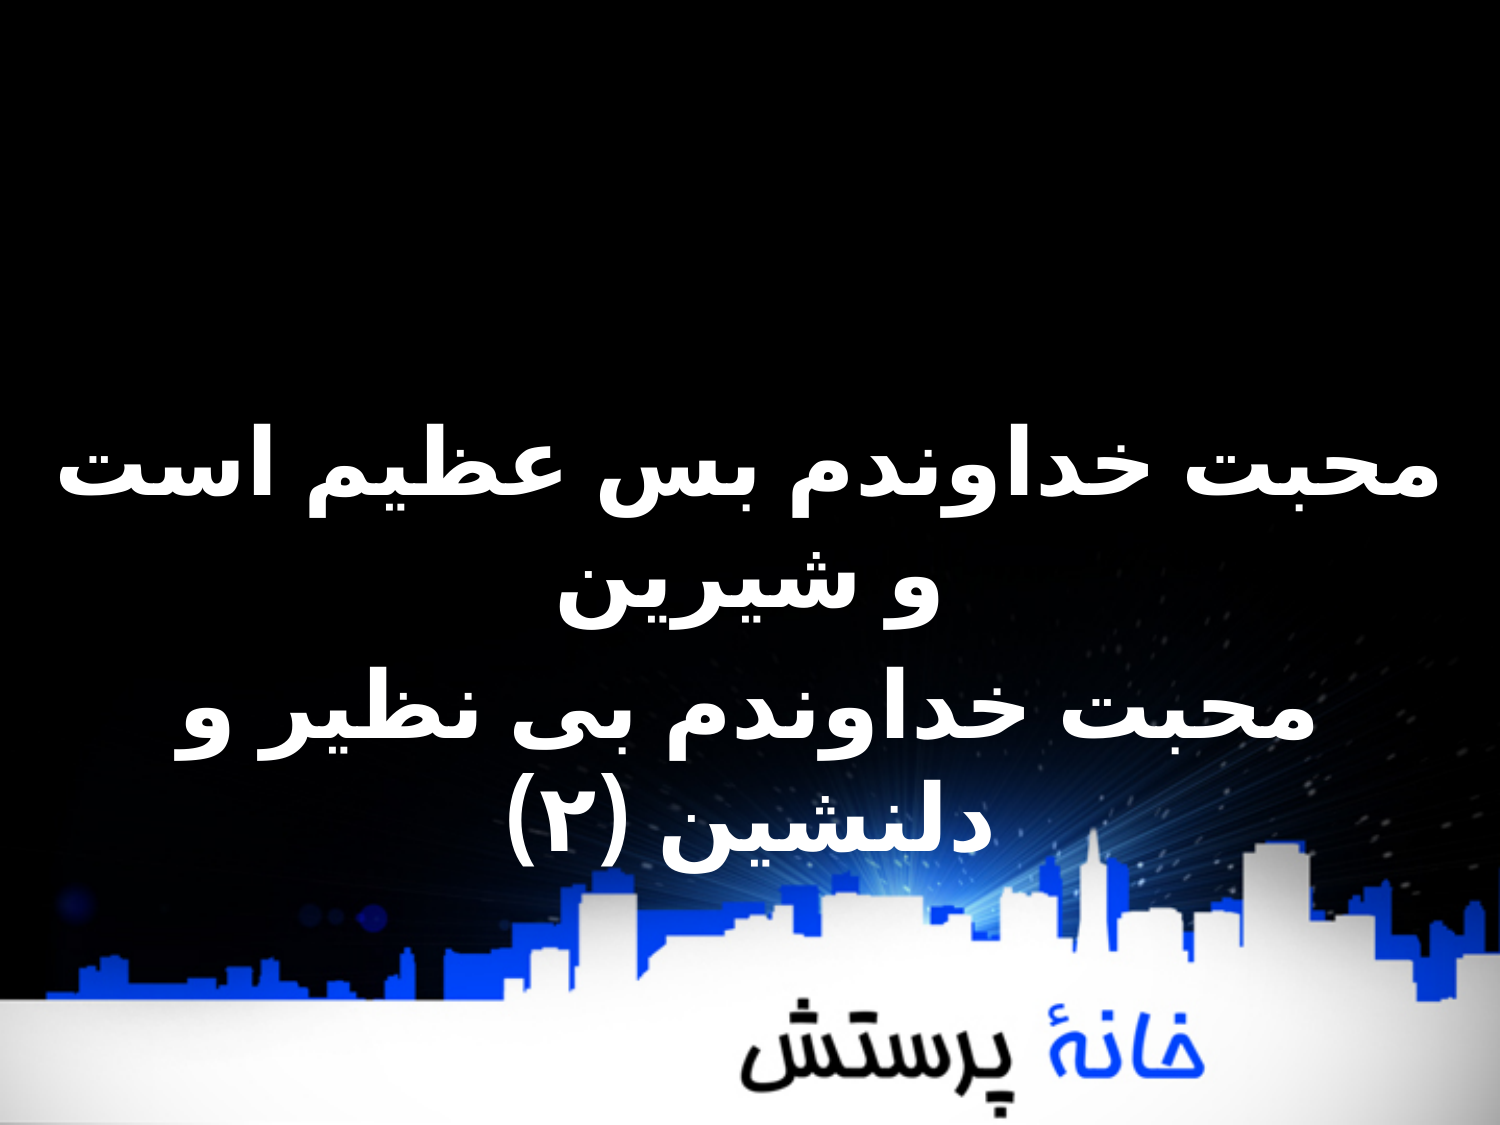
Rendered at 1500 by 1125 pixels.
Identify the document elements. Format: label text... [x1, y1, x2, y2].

subtitle محبت خداوندم بس عظیم است و شیرین محبت خداوندم بی‌ نظیر و دلنشین (۲) [0, 0, 1500, 1125]
